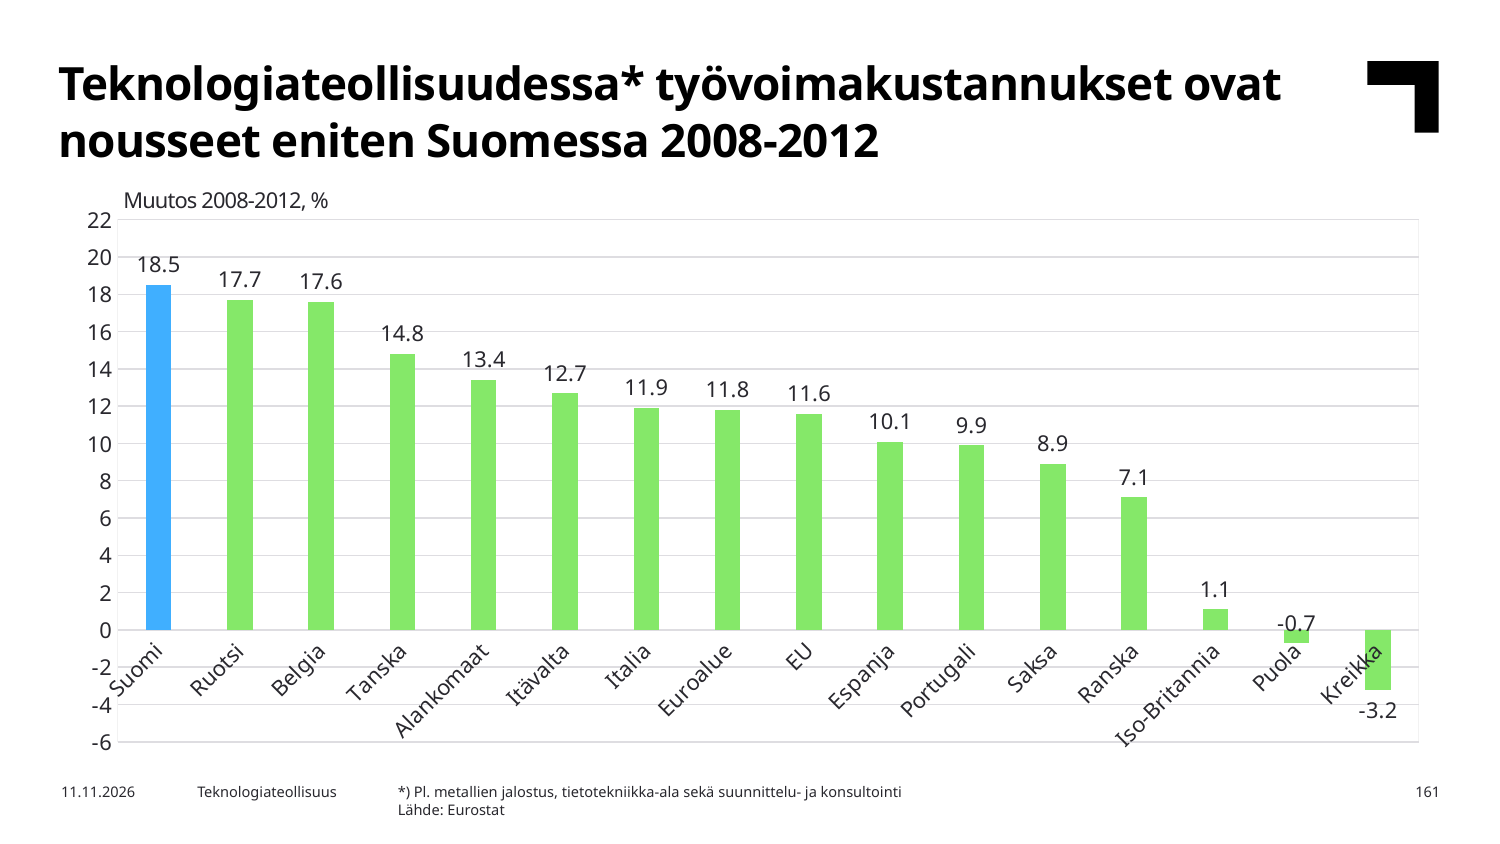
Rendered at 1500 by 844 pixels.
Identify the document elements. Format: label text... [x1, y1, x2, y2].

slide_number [46, 775, 182, 803]
slide_number 161 [1313, 775, 1456, 803]
list *) Pl. metallien jalostus, tietotekniikka-ala sekä suunnittelu- ja konsultointi Lähde: Eurostat [382, 775, 1027, 816]
footer Teknologiateollisuus [182, 775, 382, 803]
list Teknologiateollisuudessa* työvoimakustannukset ovat nousseet eniten Suomessa 2008-2012 [41, 46, 1353, 153]
chart [62, 180, 1440, 763]
